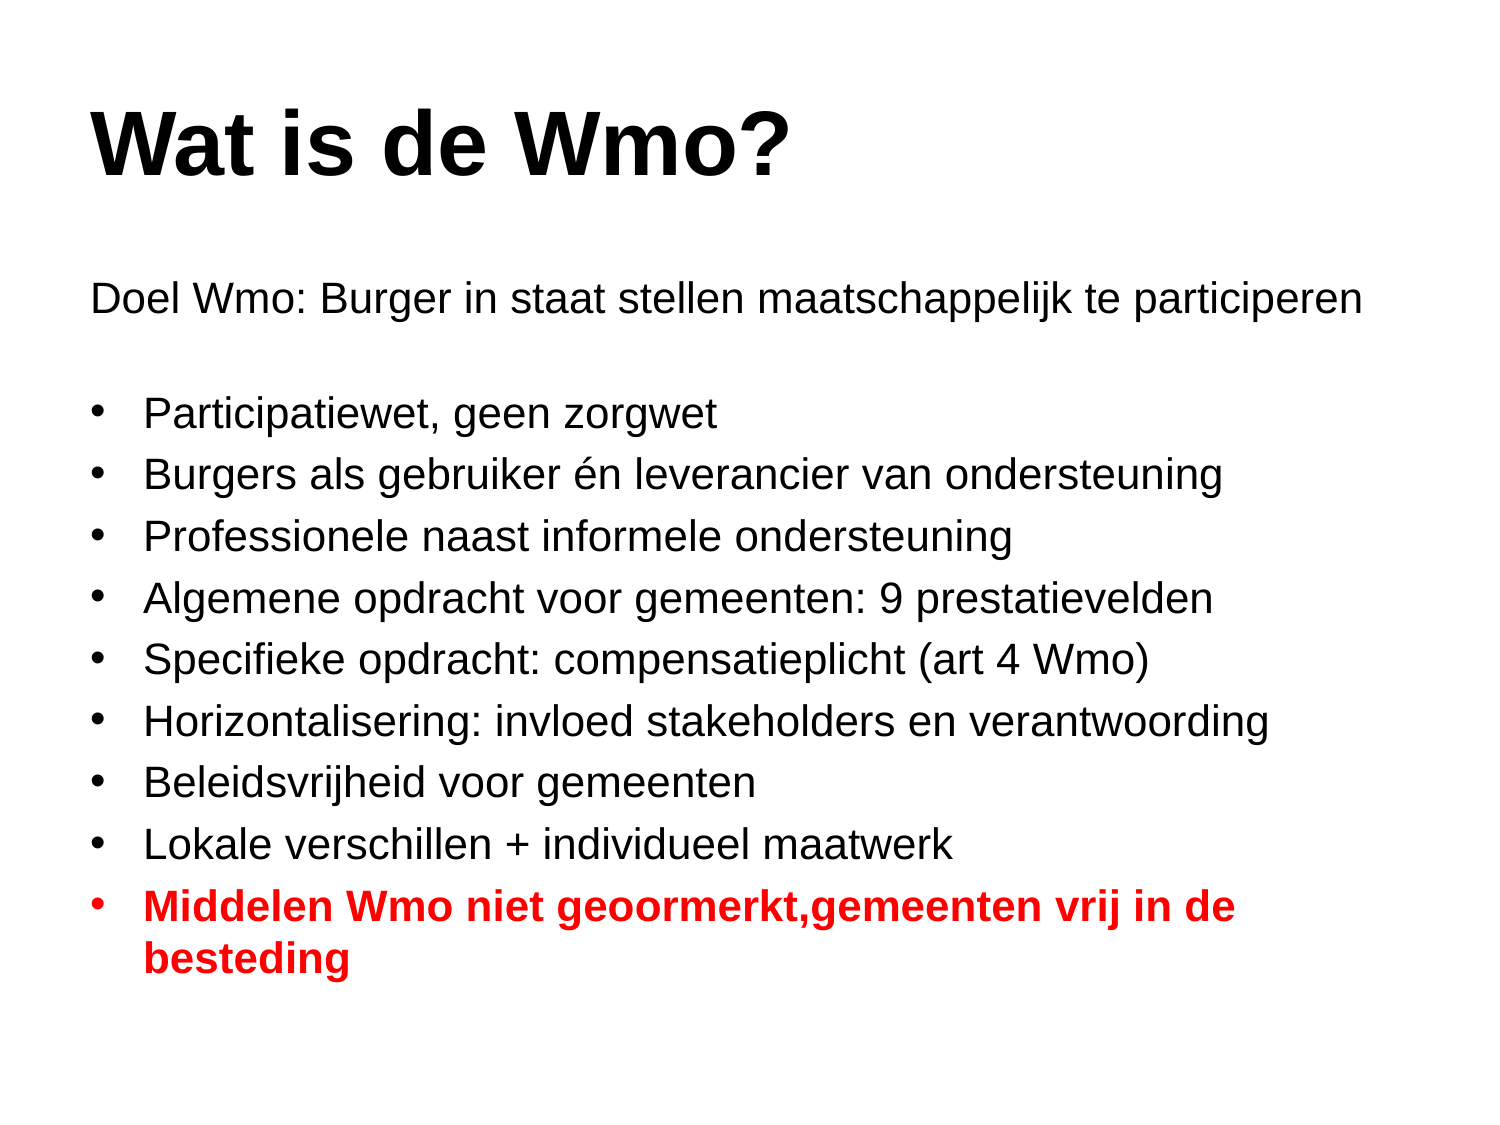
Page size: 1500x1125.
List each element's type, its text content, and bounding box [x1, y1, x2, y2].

title Wat is de Wmo? [75, 45, 1425, 233]
list Doel Wmo: Burger in staat stellen maatschappelijk te participeren Participatiewet, geen zorgwet Burgers als gebruiker én leverancier van ondersteuning Professionele naast informele ondersteuning Algemene opdracht voor gemeenten: 9 prestatievelden Specifieke opdracht: compensatieplicht (art 4 Wmo) Horizontalisering: invloed stakeholders en verantwoording Beleidsvrijheid voor gemeenten Lokale verschillen + individueel maatwerk Middelen Wmo niet geoormerkt,gemeenten vrij in de besteding [75, 262, 1425, 1005]
